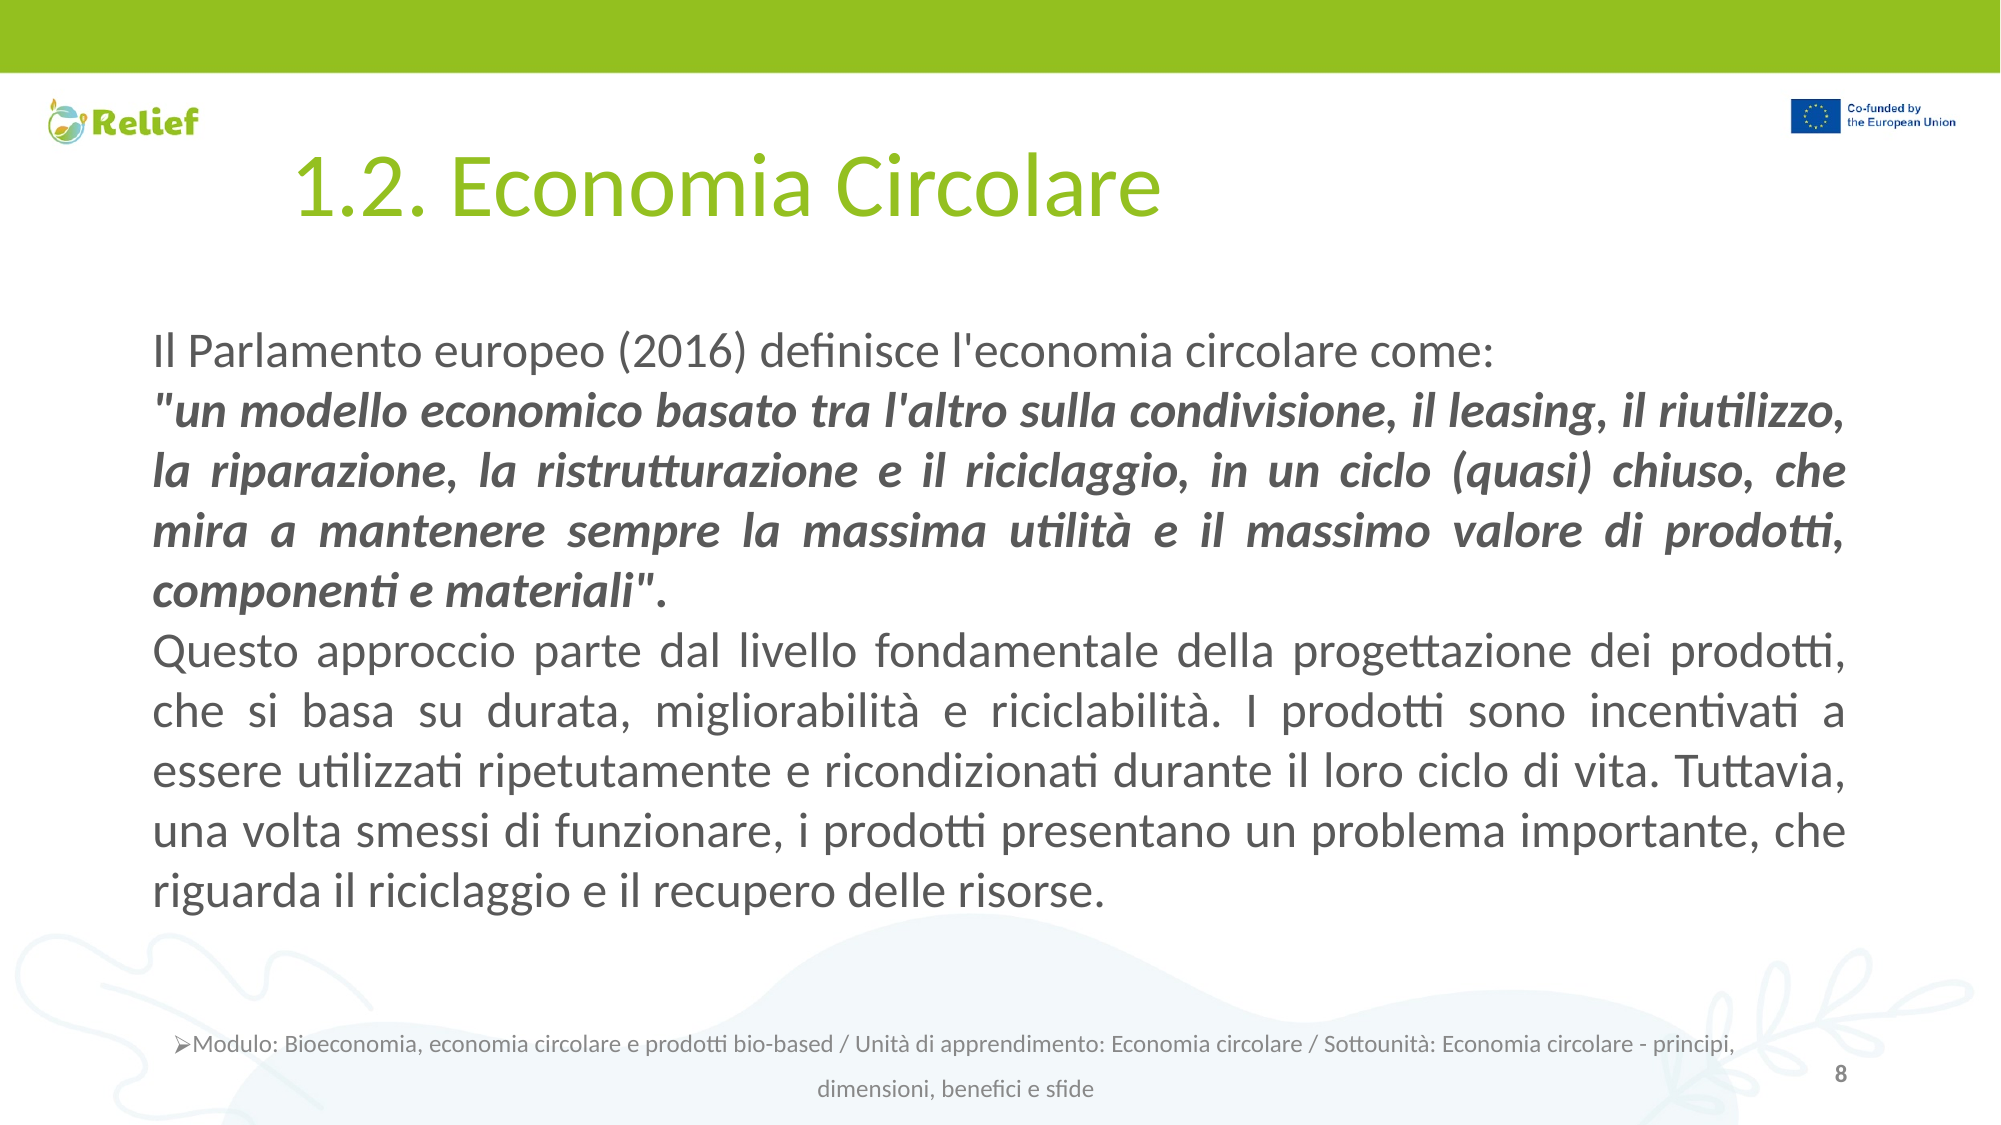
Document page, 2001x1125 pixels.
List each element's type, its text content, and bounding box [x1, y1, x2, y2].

slide_number ‹#› [1787, 1042, 1863, 1103]
list Il Parlamento europeo (2016) definisce l'economia circolare come: "un modello economico basato tra l'altro sulla condivisione, il leasing, il riutilizzo, la riparazione, la ristrutturazione e il riciclaggio, in un ciclo (quasi) chiuso, che mira a mantenere sempre la massima utilità e il massimo valore di prodotti, componenti e materiali". Questo approccio parte dal livello fondamentale della progettazione dei prodotti, che si basa su durata, migliorabilità e riciclabilità. I prodotti sono incentivati a essere utilizzati ripetutamente e ricondizionati durante il loro ciclo di vita. Tuttavia, una volta smessi di funzionare, i prodotti presentano un problema importante, che riguarda il riciclaggio e il recupero delle risorse. [137, 309, 1863, 1024]
title 1.2. Economia Circolare [275, 104, 2000, 271]
footer Modulo: Bioeconomia, economia circolare e prodotti bio-based / Unità di apprendimento: Economia circolare / Sottounità: Economia circolare - principi, dimensioni, benefici e sfide [137, 1023, 1775, 1122]
picture [0, 0, 2001, 1125]
